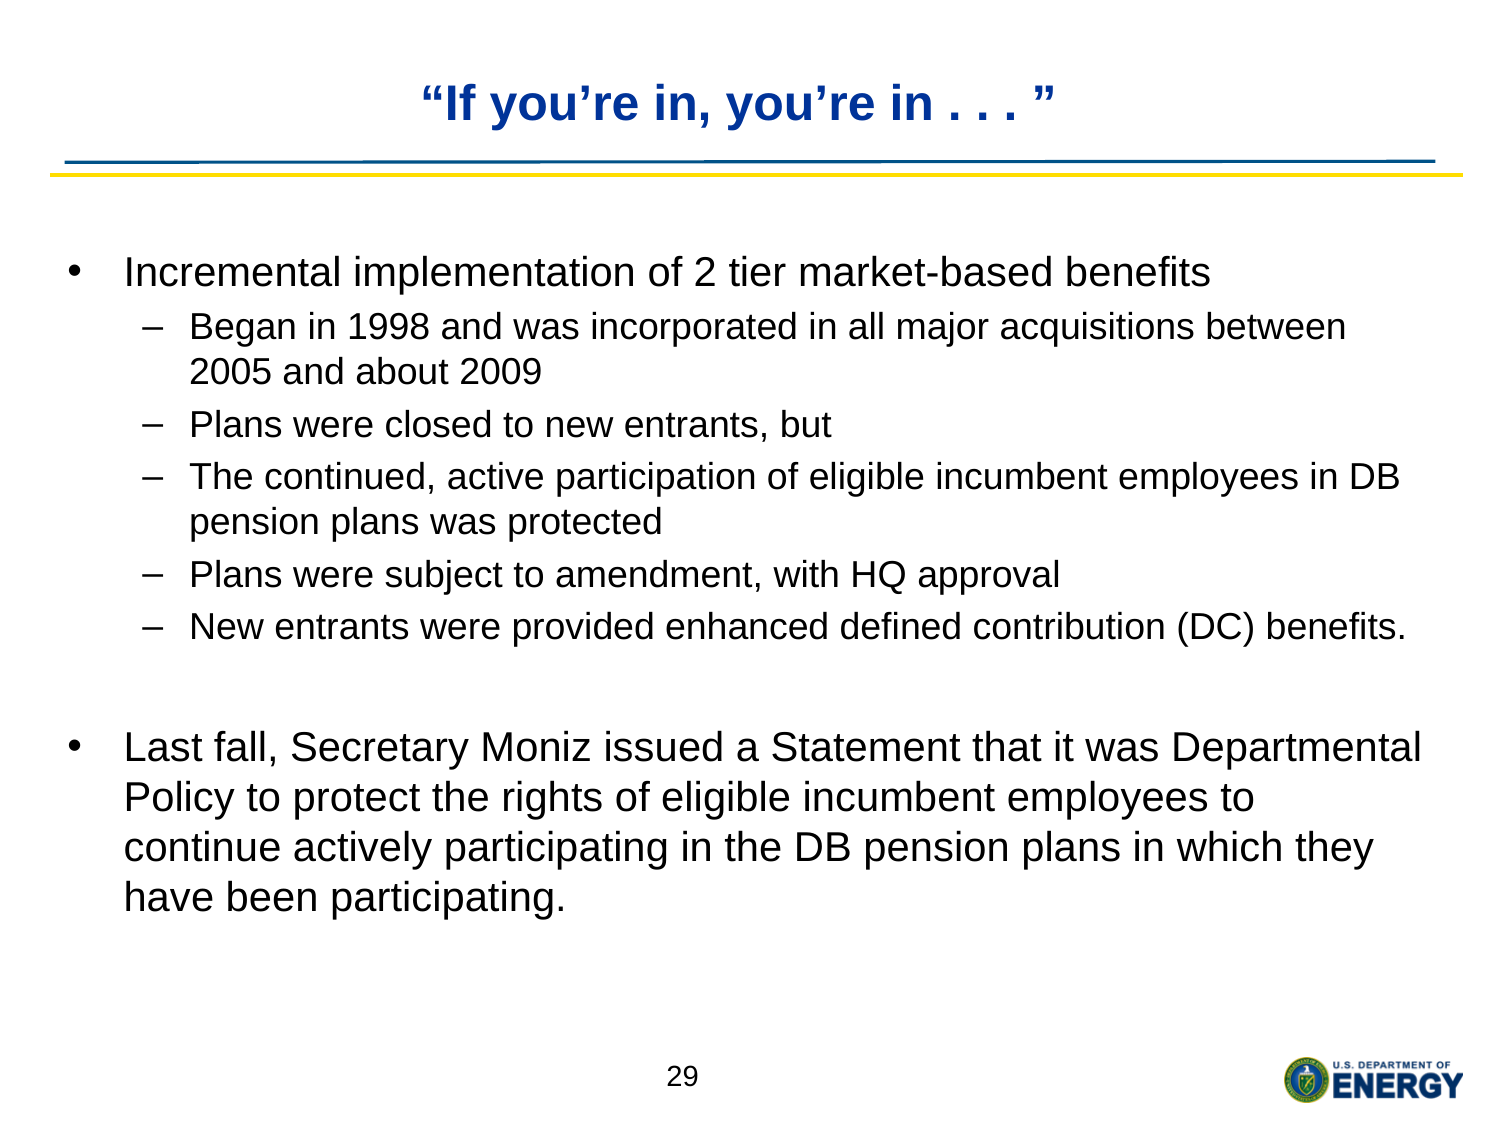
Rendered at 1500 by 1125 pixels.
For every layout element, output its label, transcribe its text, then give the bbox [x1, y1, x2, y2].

title “If you’re in, you’re in . . . ” [69, 37, 1423, 163]
picture [1284, 1057, 1463, 1103]
list Incremental implementation of 2 tier market-based benefits Began in 1998 and was incorporated in all major acquisitions between 2005 and about 2009 Plans were closed to new entrants, but The continued, active participation of eligible incumbent employees in DB pension plans was protected Plans were subject to amendment, with HQ approval New entrants were provided enhanced defined contribution (DC) benefits. Last fall, Secretary Moniz issued a Statement that it was Departmental Policy to protect the rights of eligible incumbent employees to continue actively participating in the DB pension plans in which they have been participating. [51, 237, 1440, 1085]
